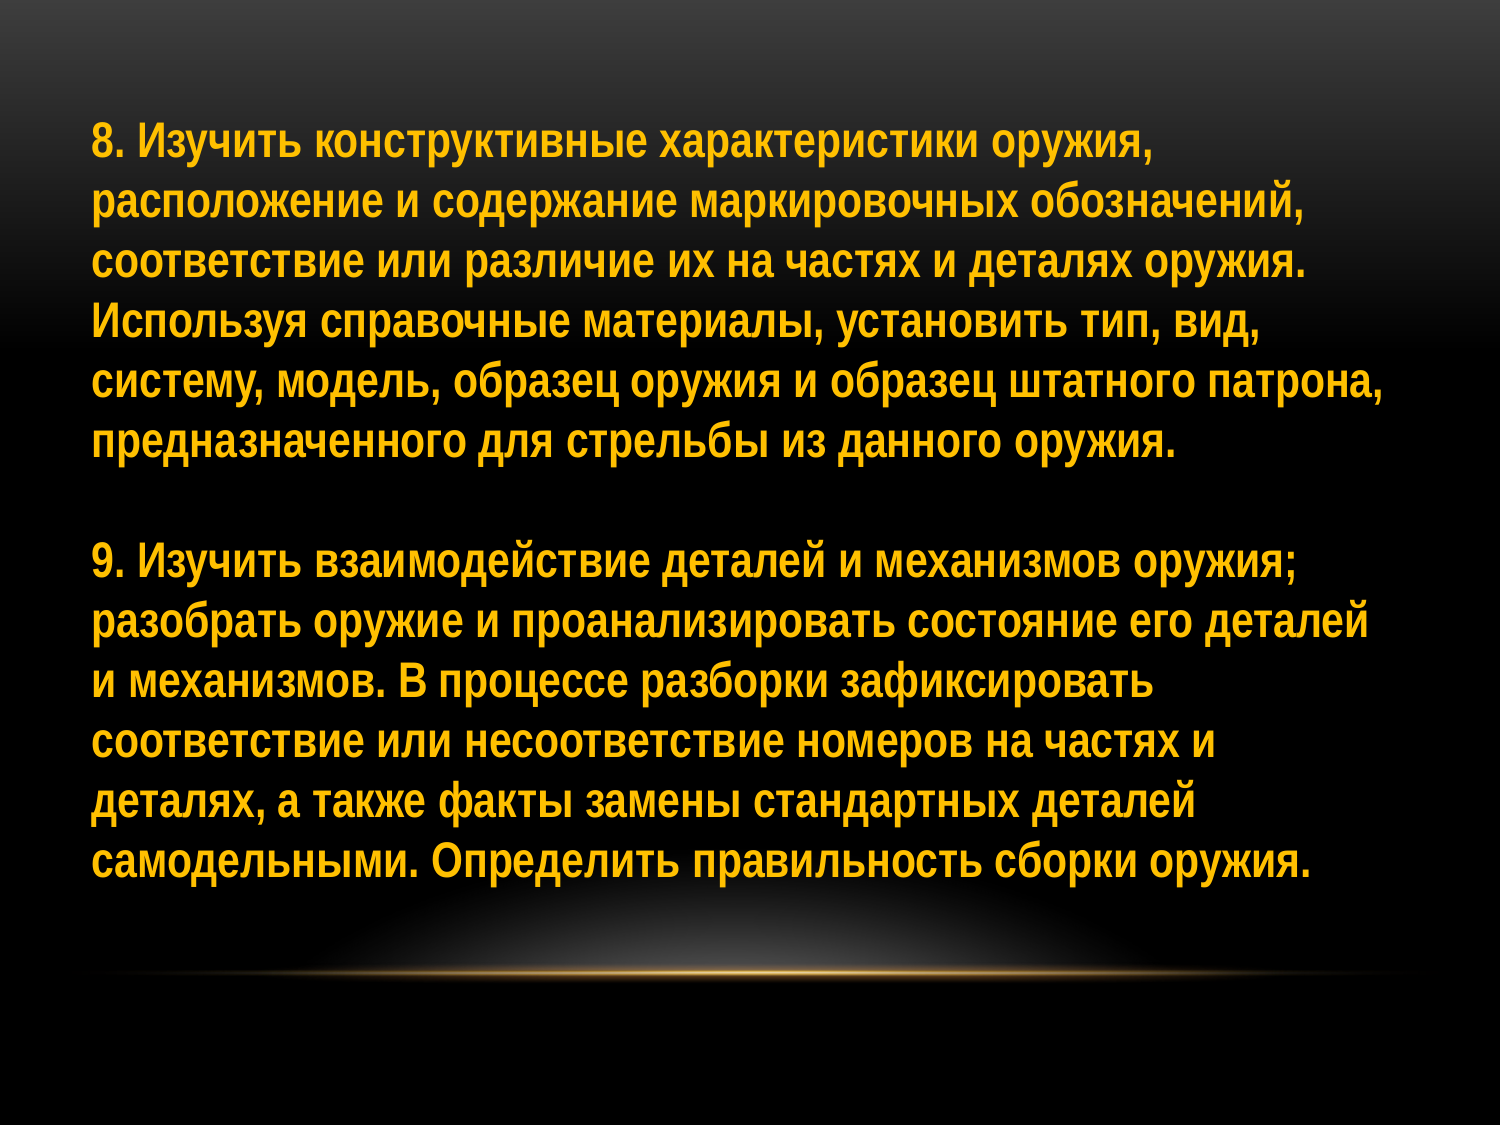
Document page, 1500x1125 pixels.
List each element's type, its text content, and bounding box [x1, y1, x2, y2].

text_box 8. Изучить конструктивные характеристики оружия, расположение и содержание маркировочных обозначений, соответствие или различие их на частях и деталях оружия. Используя справочные материалы, установить тип, вид, систему, модель, образец оружия и образец штатного патрона, предназначенного для стрельбы из данного оружия. 9. Изучить взаимодействие деталей и механизмов оружия; разобрать оружие и проанализировать состояние его деталей и механизмов. В процессе разборки зафиксировать соответствие или несоответствие номеров на частях и деталях, а также факты замены стандартных деталей самодельными. Определить правильность сборки оружия. [76, 100, 1412, 896]
picture [0, 0, 1500, 1125]
